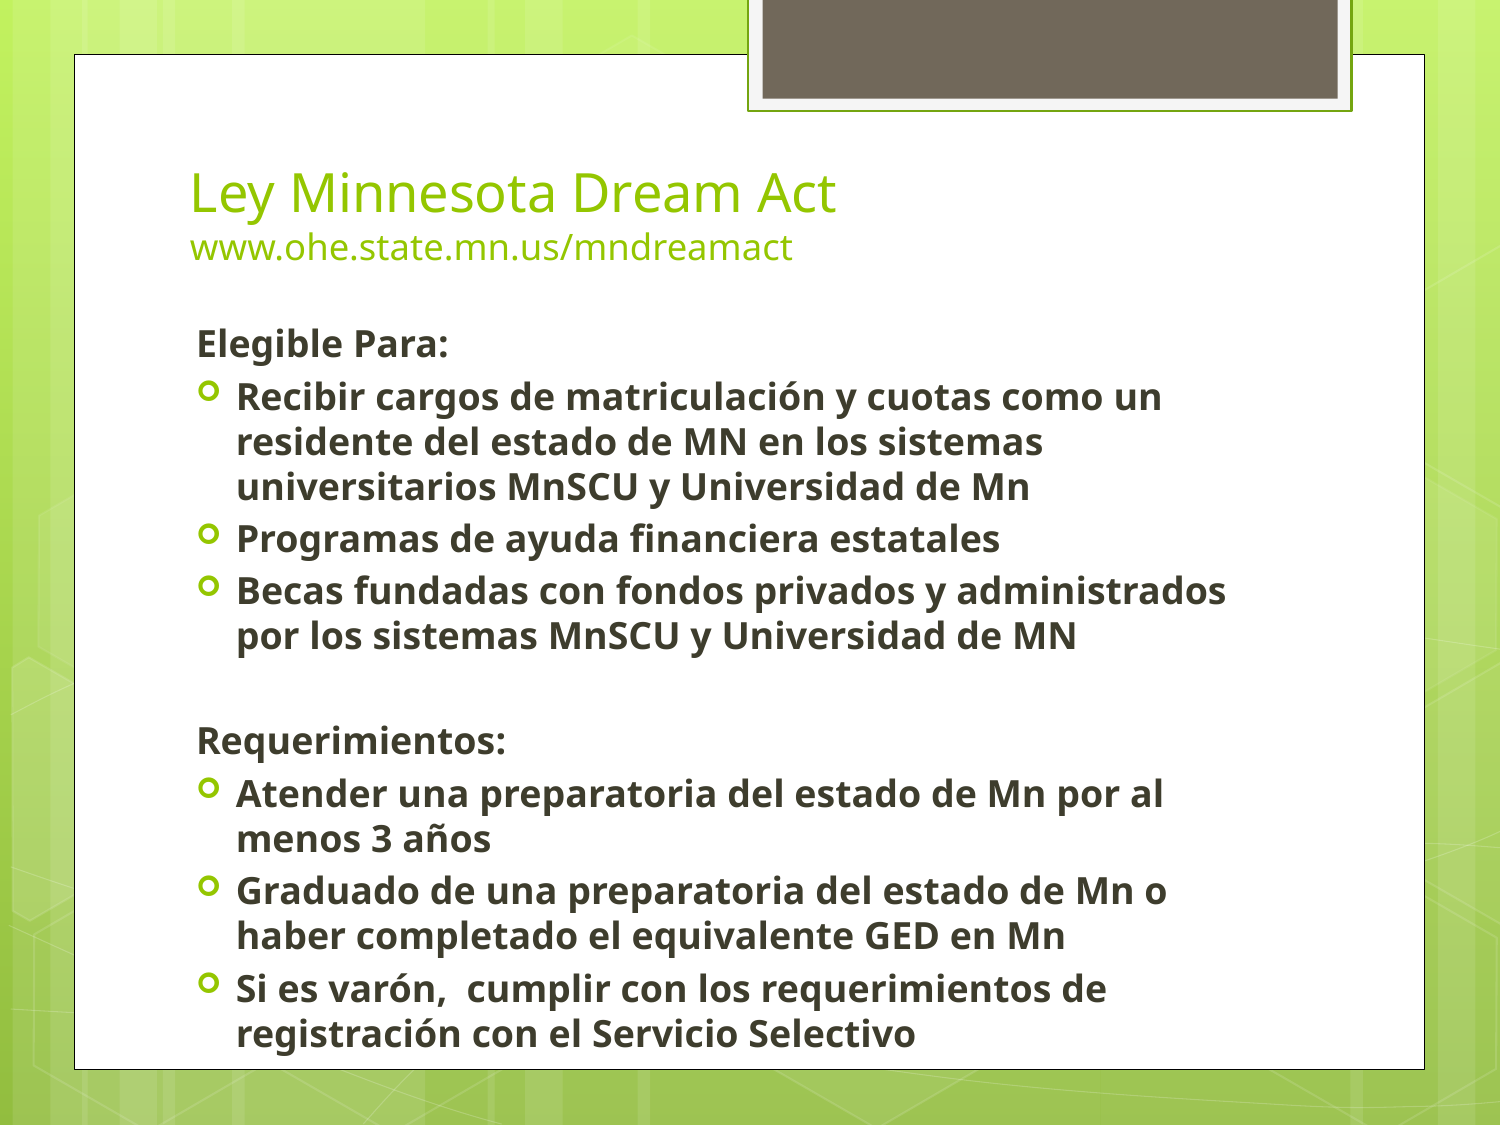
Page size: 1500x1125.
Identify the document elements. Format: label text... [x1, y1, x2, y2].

list Elegible Para: Recibir cargos de matriculación y cuotas como un residente del estado de MN en los sistemas universitarios MnSCU y Universidad de Mn Programas de ayuda financiera estatales Becas fundadas con fondos privados y administrados por los sistemas MnSCU y Universidad de MN Requerimientos: Atender una preparatoria del estado de Mn por al menos 3 años Graduado de una preparatoria del estado de Mn o haber completado el equivalente GED en Mn Si es varón, cumplir con los requerimientos de registración con el Servicio Selectivo [171, 312, 1283, 1063]
title Ley Minnesota Dream Act www.ohe.state.mn.us/mndreamact [174, 149, 1328, 275]
